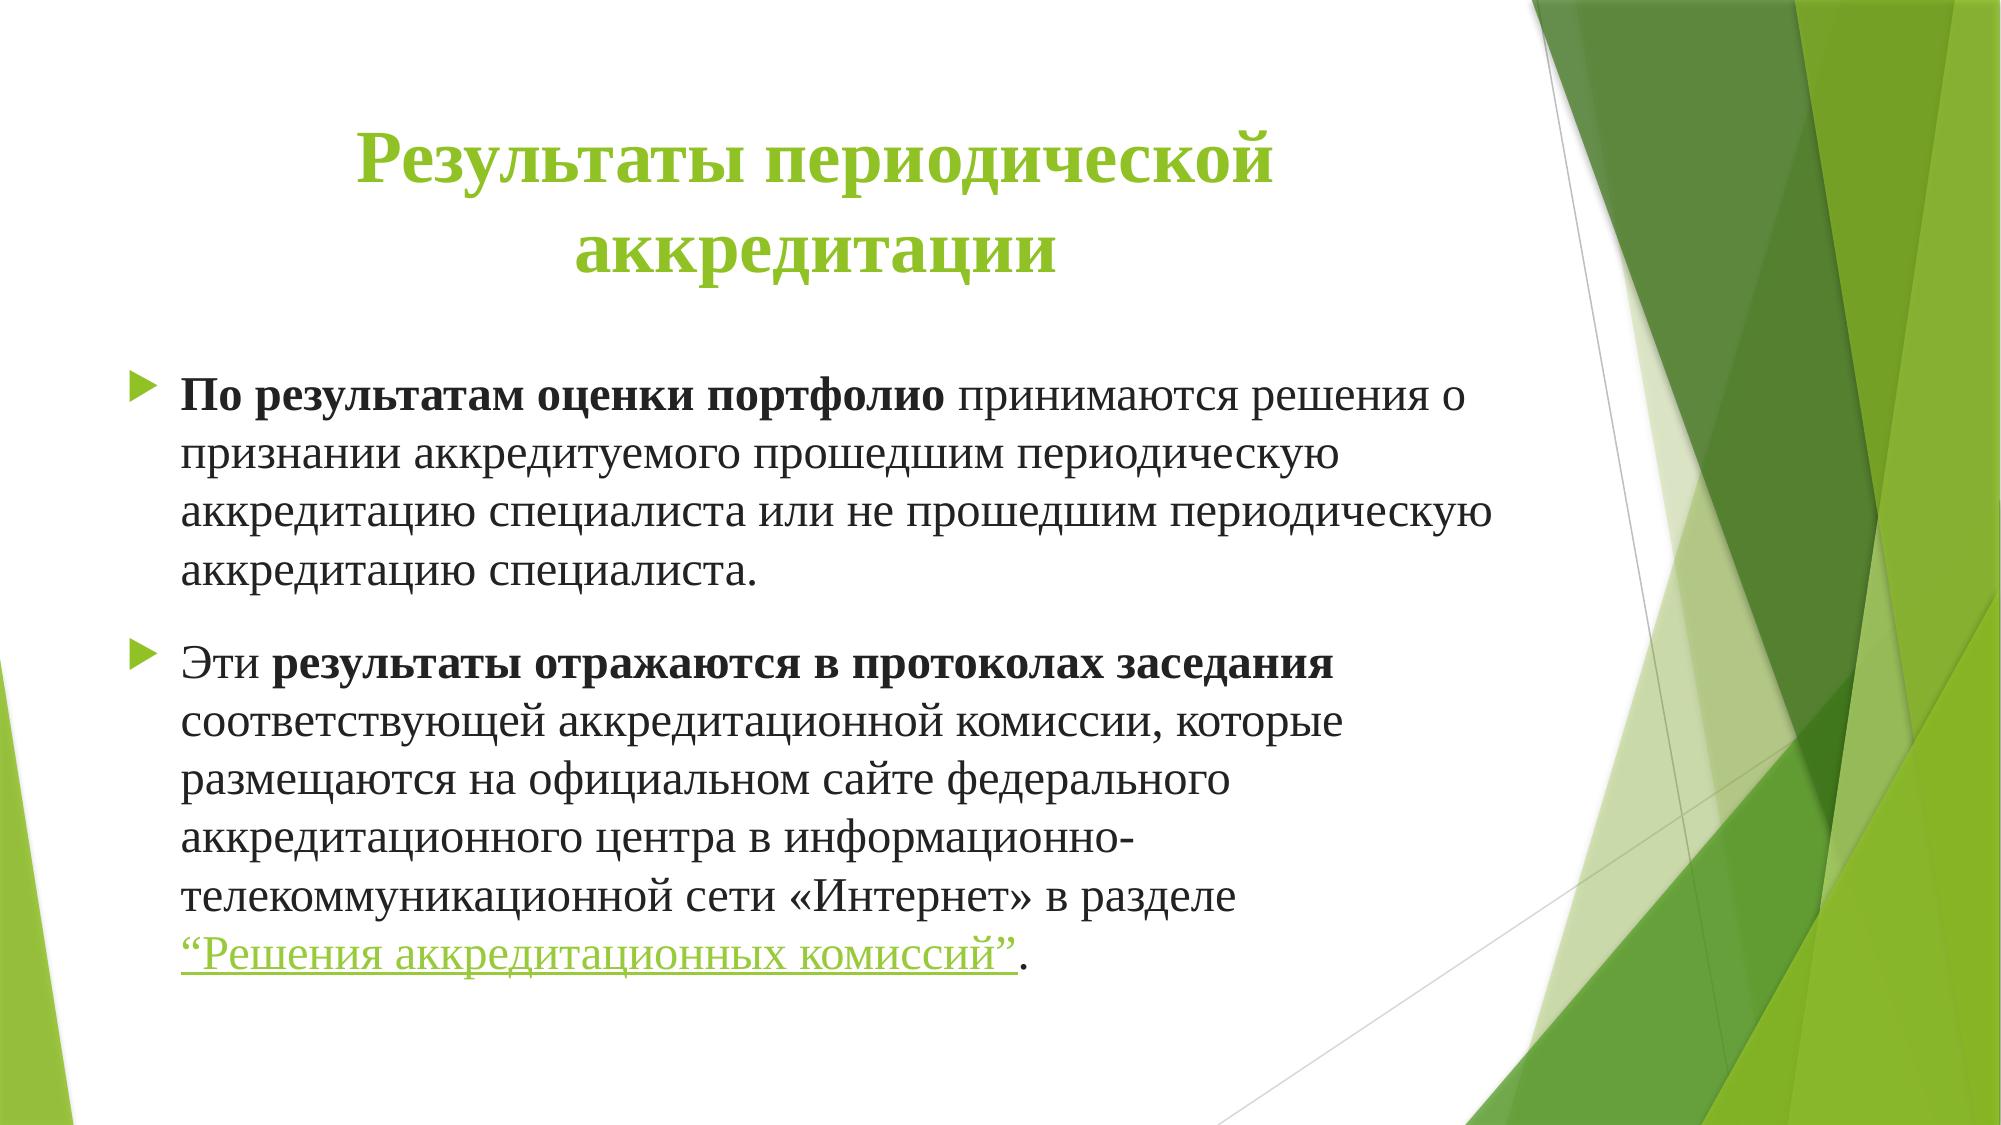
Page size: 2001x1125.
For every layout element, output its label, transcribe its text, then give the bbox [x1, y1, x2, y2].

list По результатам оценки портфолио принимаются решения о признании аккредитуемого прошедшим периодическую аккредитацию специалиста или не прошедшим периодическую аккредитацию специалиста. Эти результаты отражаются в протоколах заседания соответствующей аккредитационной комиссии, которые размещаются на официальном сайте федерального аккредитационного центра в информационно-телекоммуникационной сети «Интернет» в разделе “Решения аккредитационных комиссий”. [111, 354, 1522, 992]
title Результаты периодической аккредитации [111, 99, 1522, 317]
